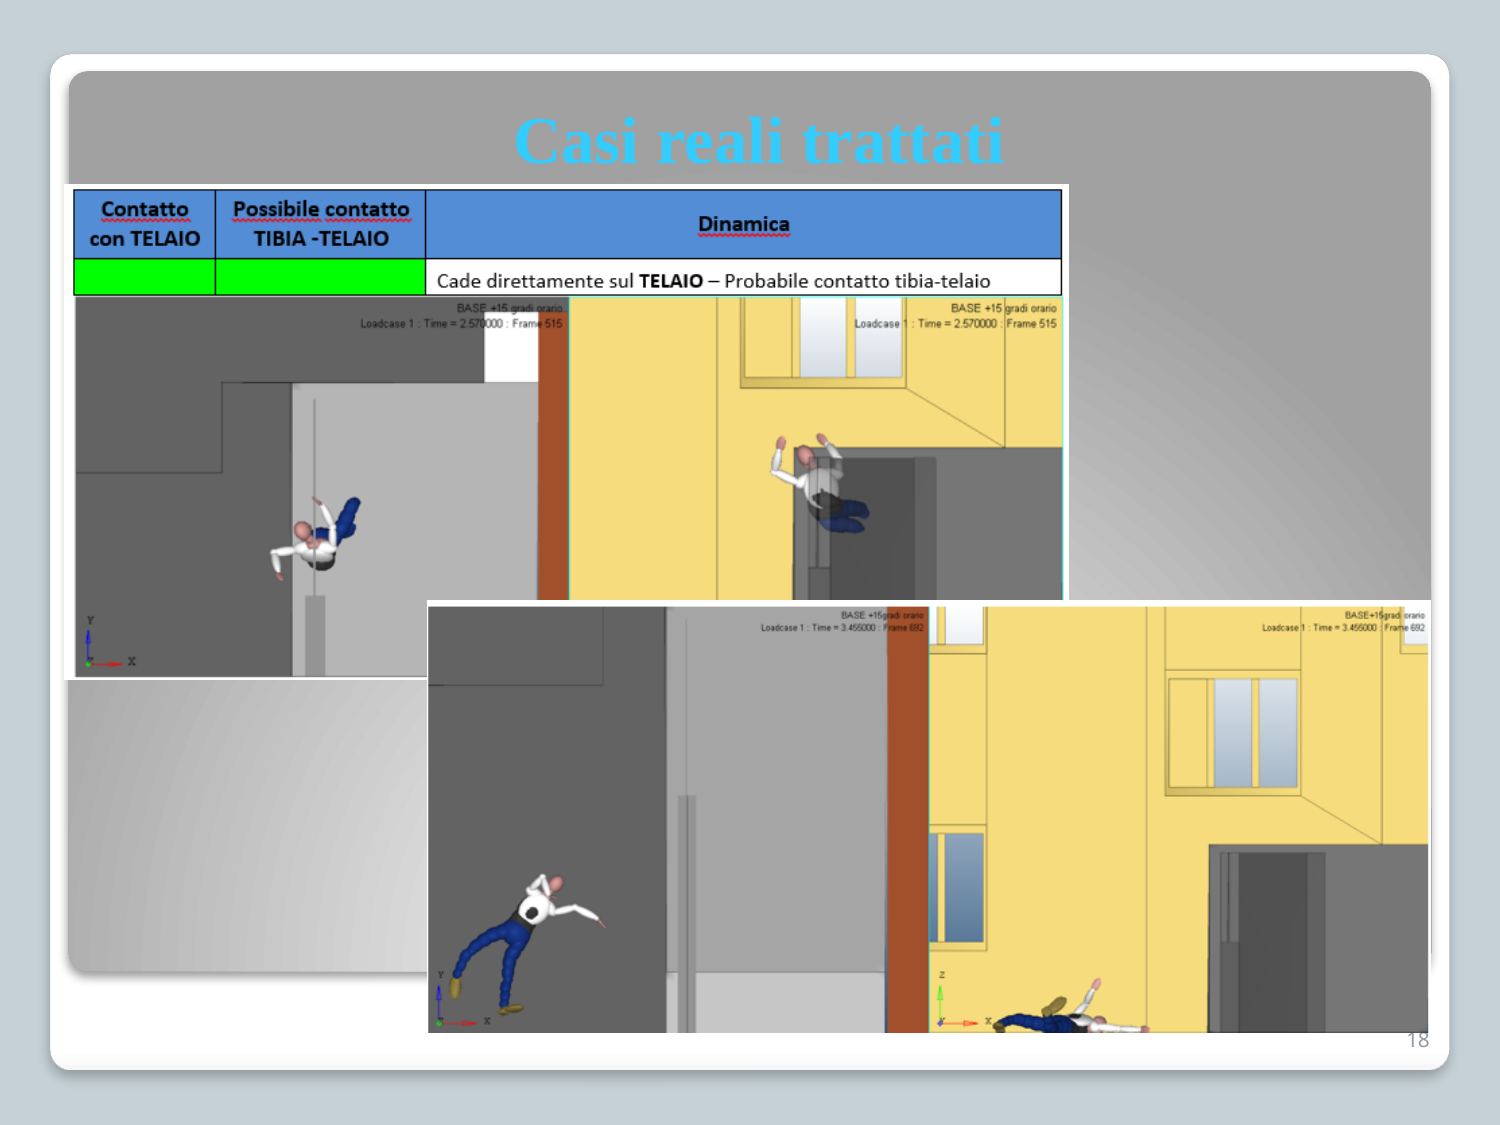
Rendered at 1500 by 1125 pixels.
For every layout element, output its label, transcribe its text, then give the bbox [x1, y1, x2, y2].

slide_number 18 [1369, 1002, 1445, 1063]
picture [64, 184, 1432, 1033]
title Casi reali trattati [88, 78, 1431, 185]
